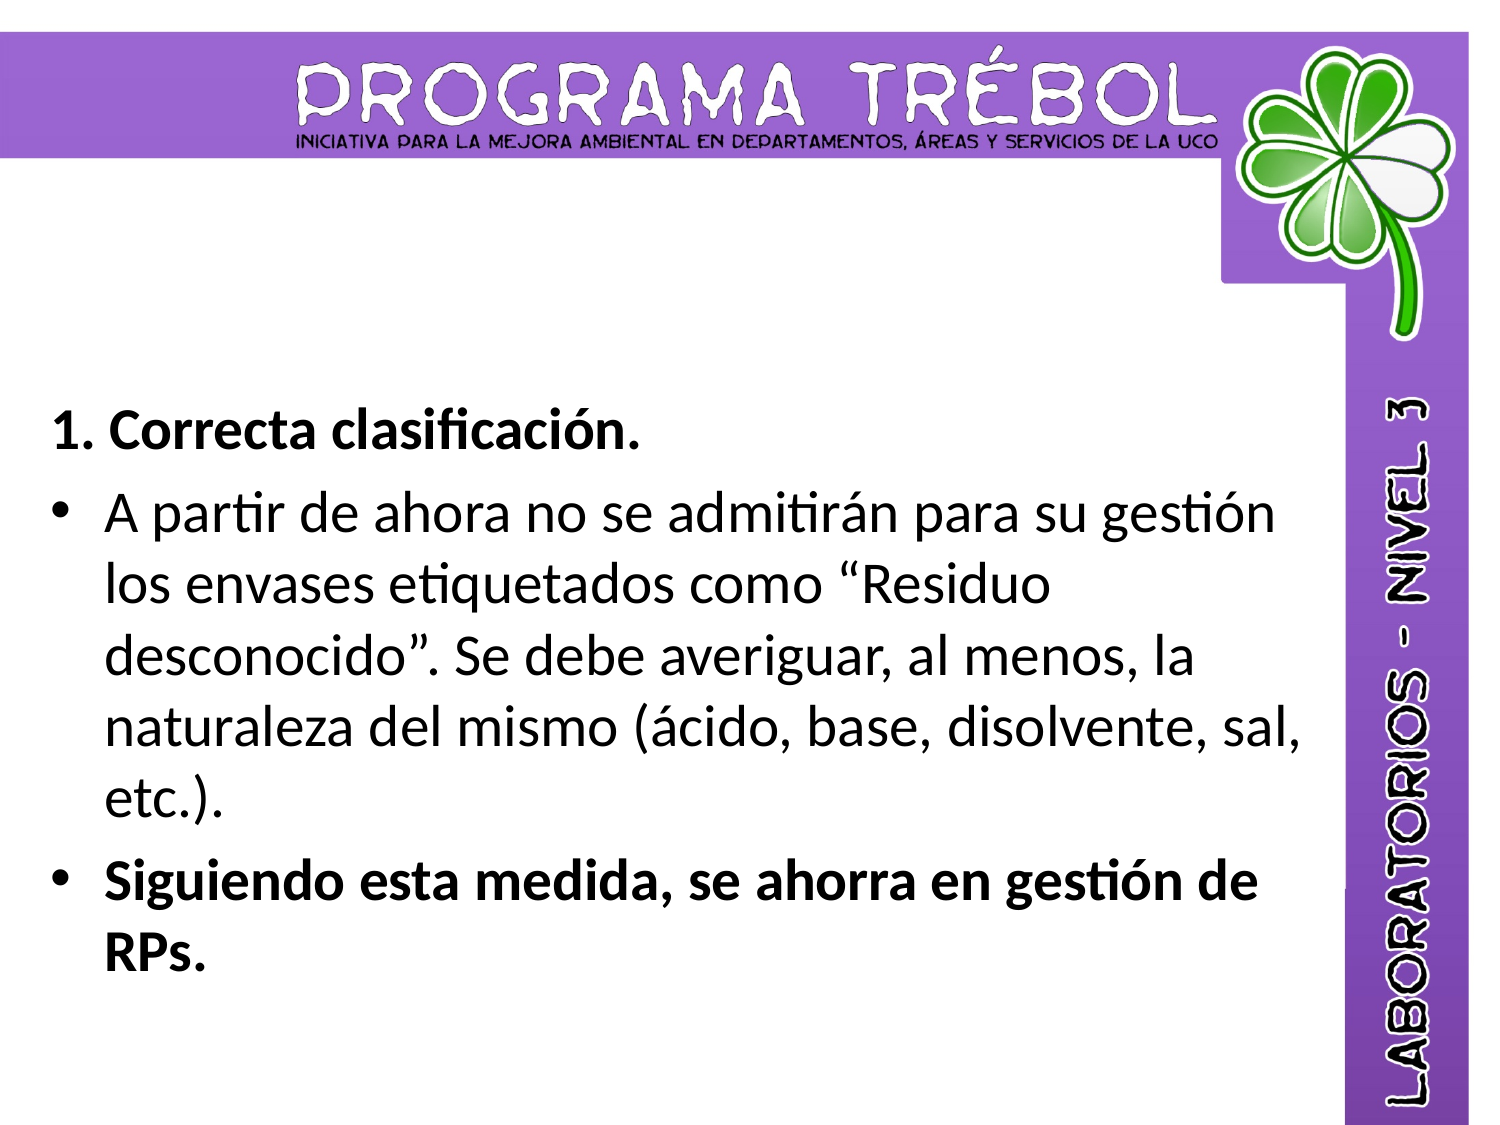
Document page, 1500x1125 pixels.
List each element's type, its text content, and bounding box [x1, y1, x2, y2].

picture [0, 0, 1500, 1125]
list 1. Correcta clasificación. A partir de ahora no se admitirán para su gestión los envases etiquetados como “Residuo desconocido”. Se debe averiguar, al menos, la naturaleza del mismo (ácido, base, disolvente, sal, etc.). Siguiendo esta medida, se ahorra en gestión de RPs. [35, 382, 1332, 997]
